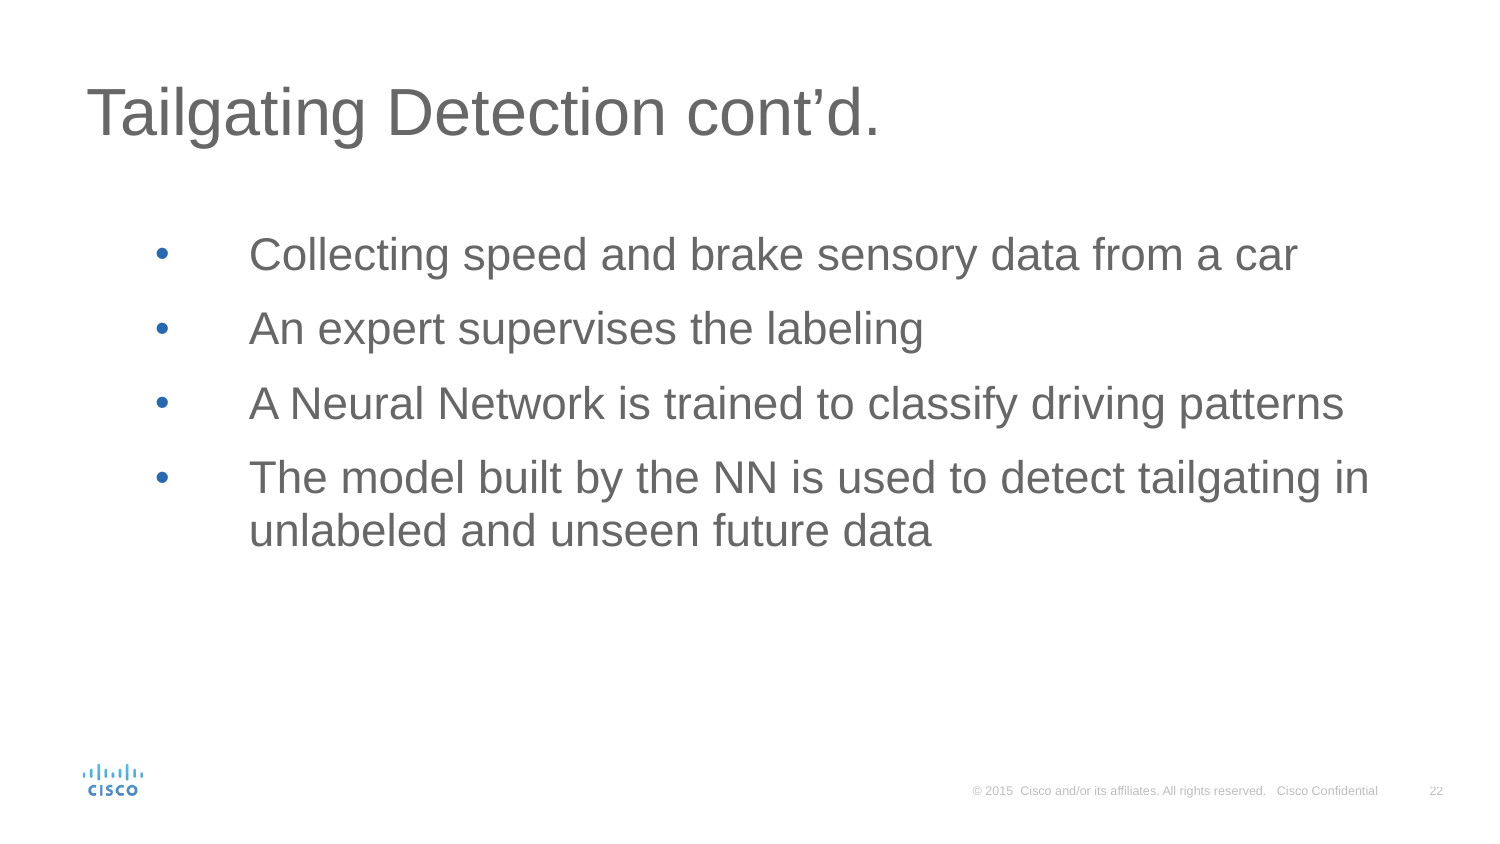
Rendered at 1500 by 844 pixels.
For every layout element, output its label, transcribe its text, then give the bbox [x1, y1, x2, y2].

picture [77, 758, 149, 803]
list Collecting speed and brake sensory data from a car An expert supervises the labeling A Neural Network is trained to classify driving patterns The model built by the NN is used to detect tailgating in unlabeled and unseen future data [130, 221, 1500, 741]
title Tailgating Detection cont’d. [71, 55, 1441, 176]
